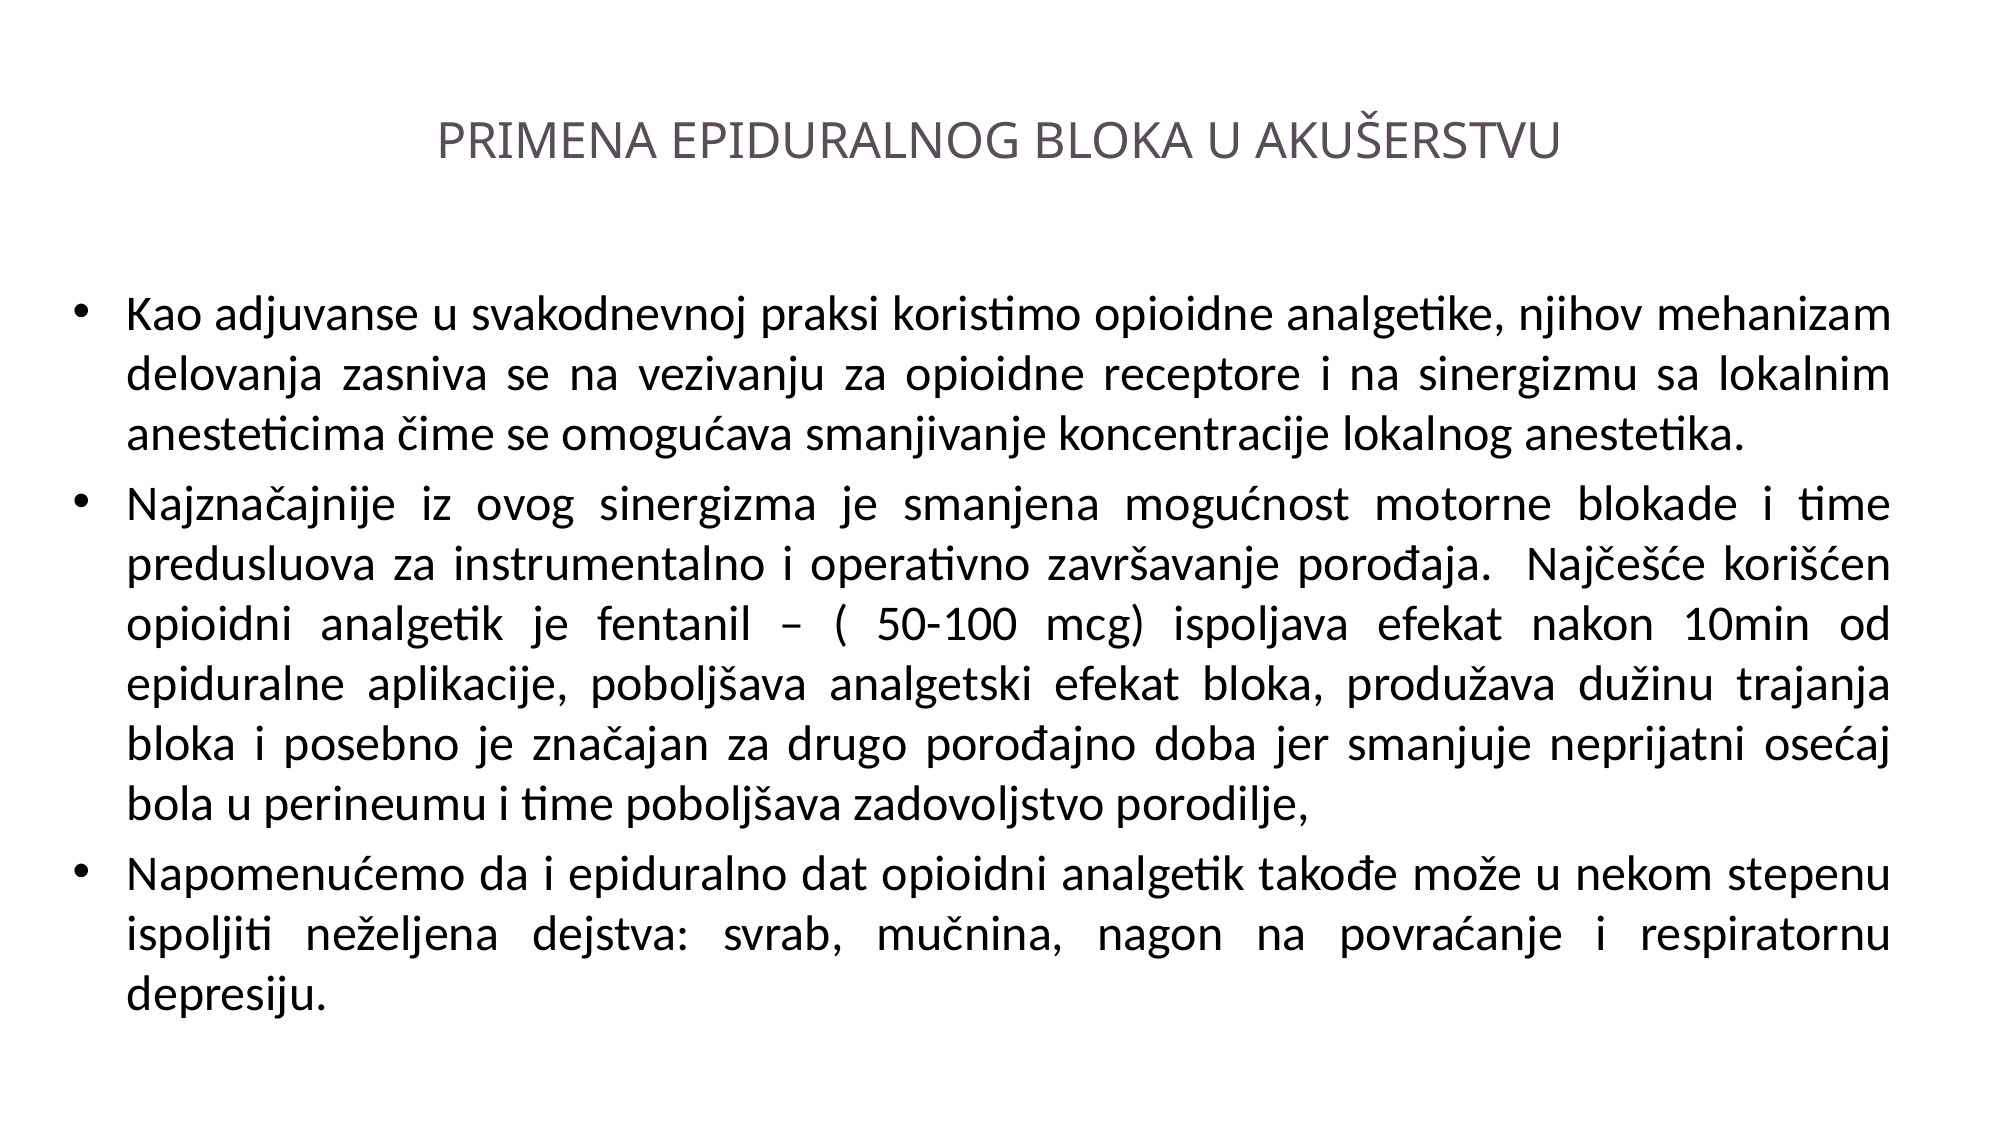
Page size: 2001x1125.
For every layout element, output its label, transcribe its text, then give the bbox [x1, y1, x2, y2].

list Kao adjuvanse u svakodnevnoj praksi koristimo opioidne analgetike, njihov mehanizam delovanja zasniva se na vezivanju za opioidne receptore i na sinergizmu sa lokalnim anesteticima čime se omogućava smanjivanje koncentracije lokalnog anestetika. Najznačajnije iz ovog sinergizma je smanjena mogućnost motorne blokade i time predusluova za instrumentalno i operativno završavanje porođaja. Najčešće korišćen opioidni analgetik je fentanil – ( 50-100 mcg) ispoljava efekat nakon 10min od epiduralne aplikacije, poboljšava analgetski efekat bloka, produžava dužinu trajanja bloka i posebno je značajan za drugo porođajno doba jer smanjuje neprijatni osećaj bola u perineumu i time poboljšava zadovoljstvo porodilje, Napomenućemo da i epiduralno dat opioidni analgetik takođe može u nekom stepenu ispoljiti neželjena dejstva: svrab, mučnina, nagon na povraćanje i respiratornu depresiju. [57, 273, 1908, 1033]
title PRIMENA EPIDURALNOG BLOKA U AKUŠERSTVU [99, 45, 1900, 233]
